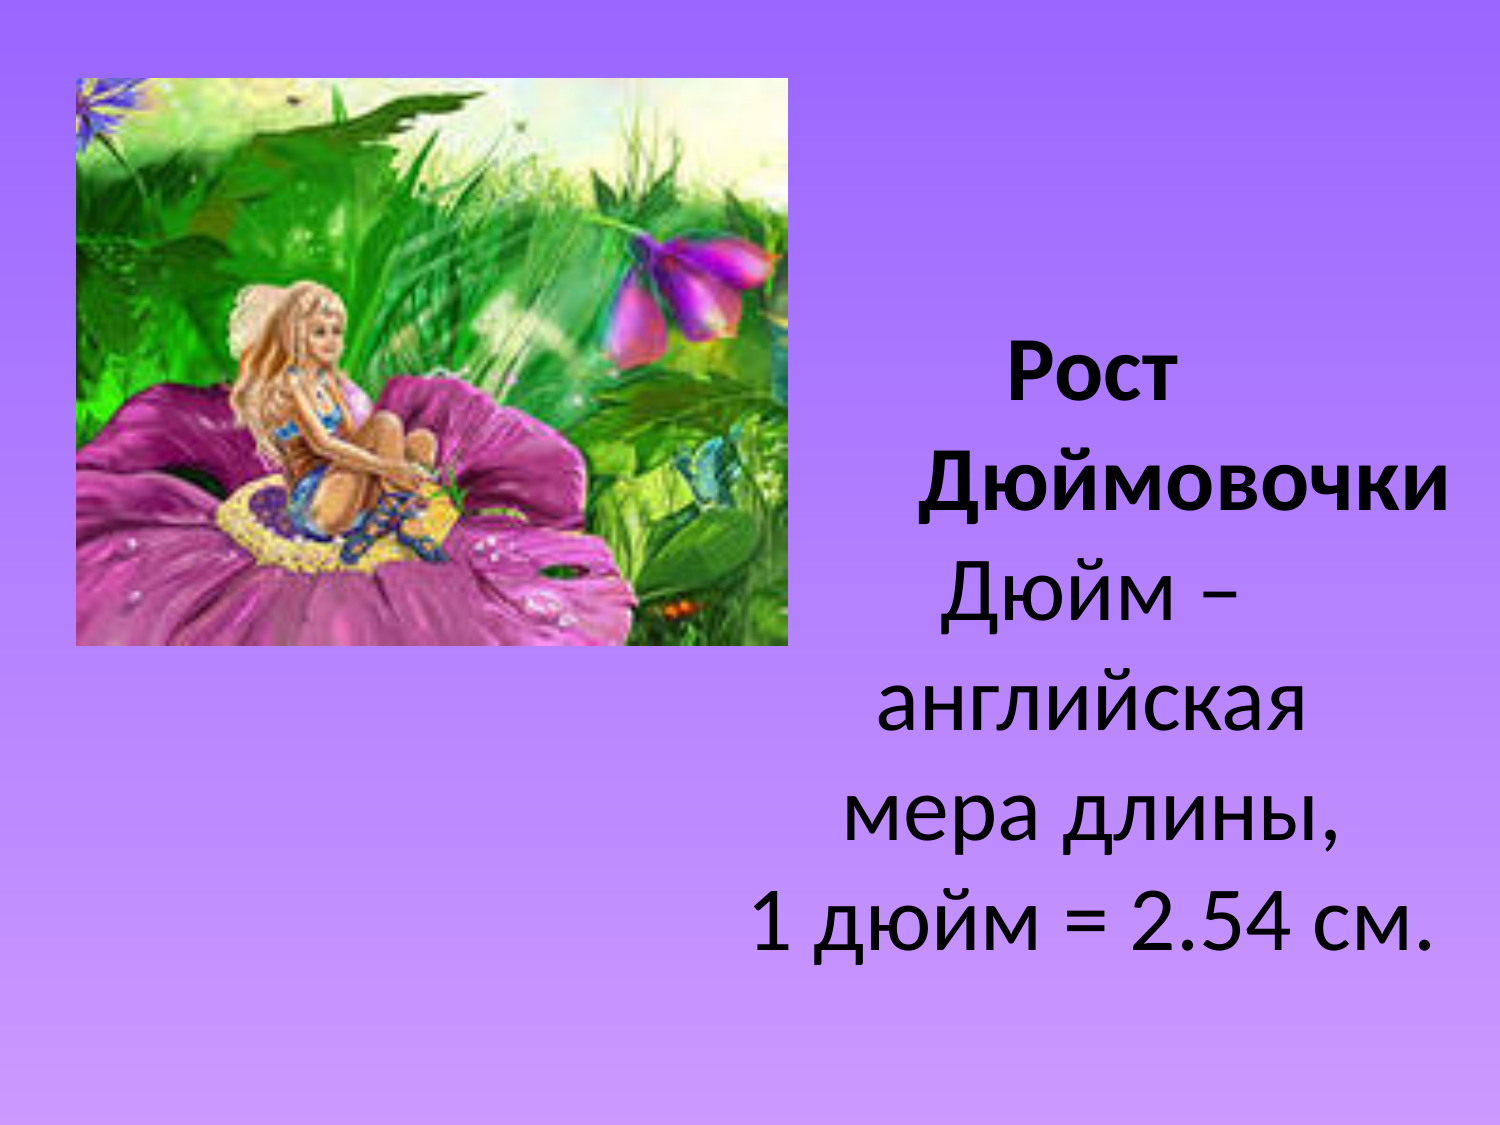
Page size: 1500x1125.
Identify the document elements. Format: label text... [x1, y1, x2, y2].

title Рост Дюймовочки Дюйм – английская мера длины, 1 дюйм = 2.54 см. [620, 586, 1500, 828]
picture [76, 77, 788, 646]
